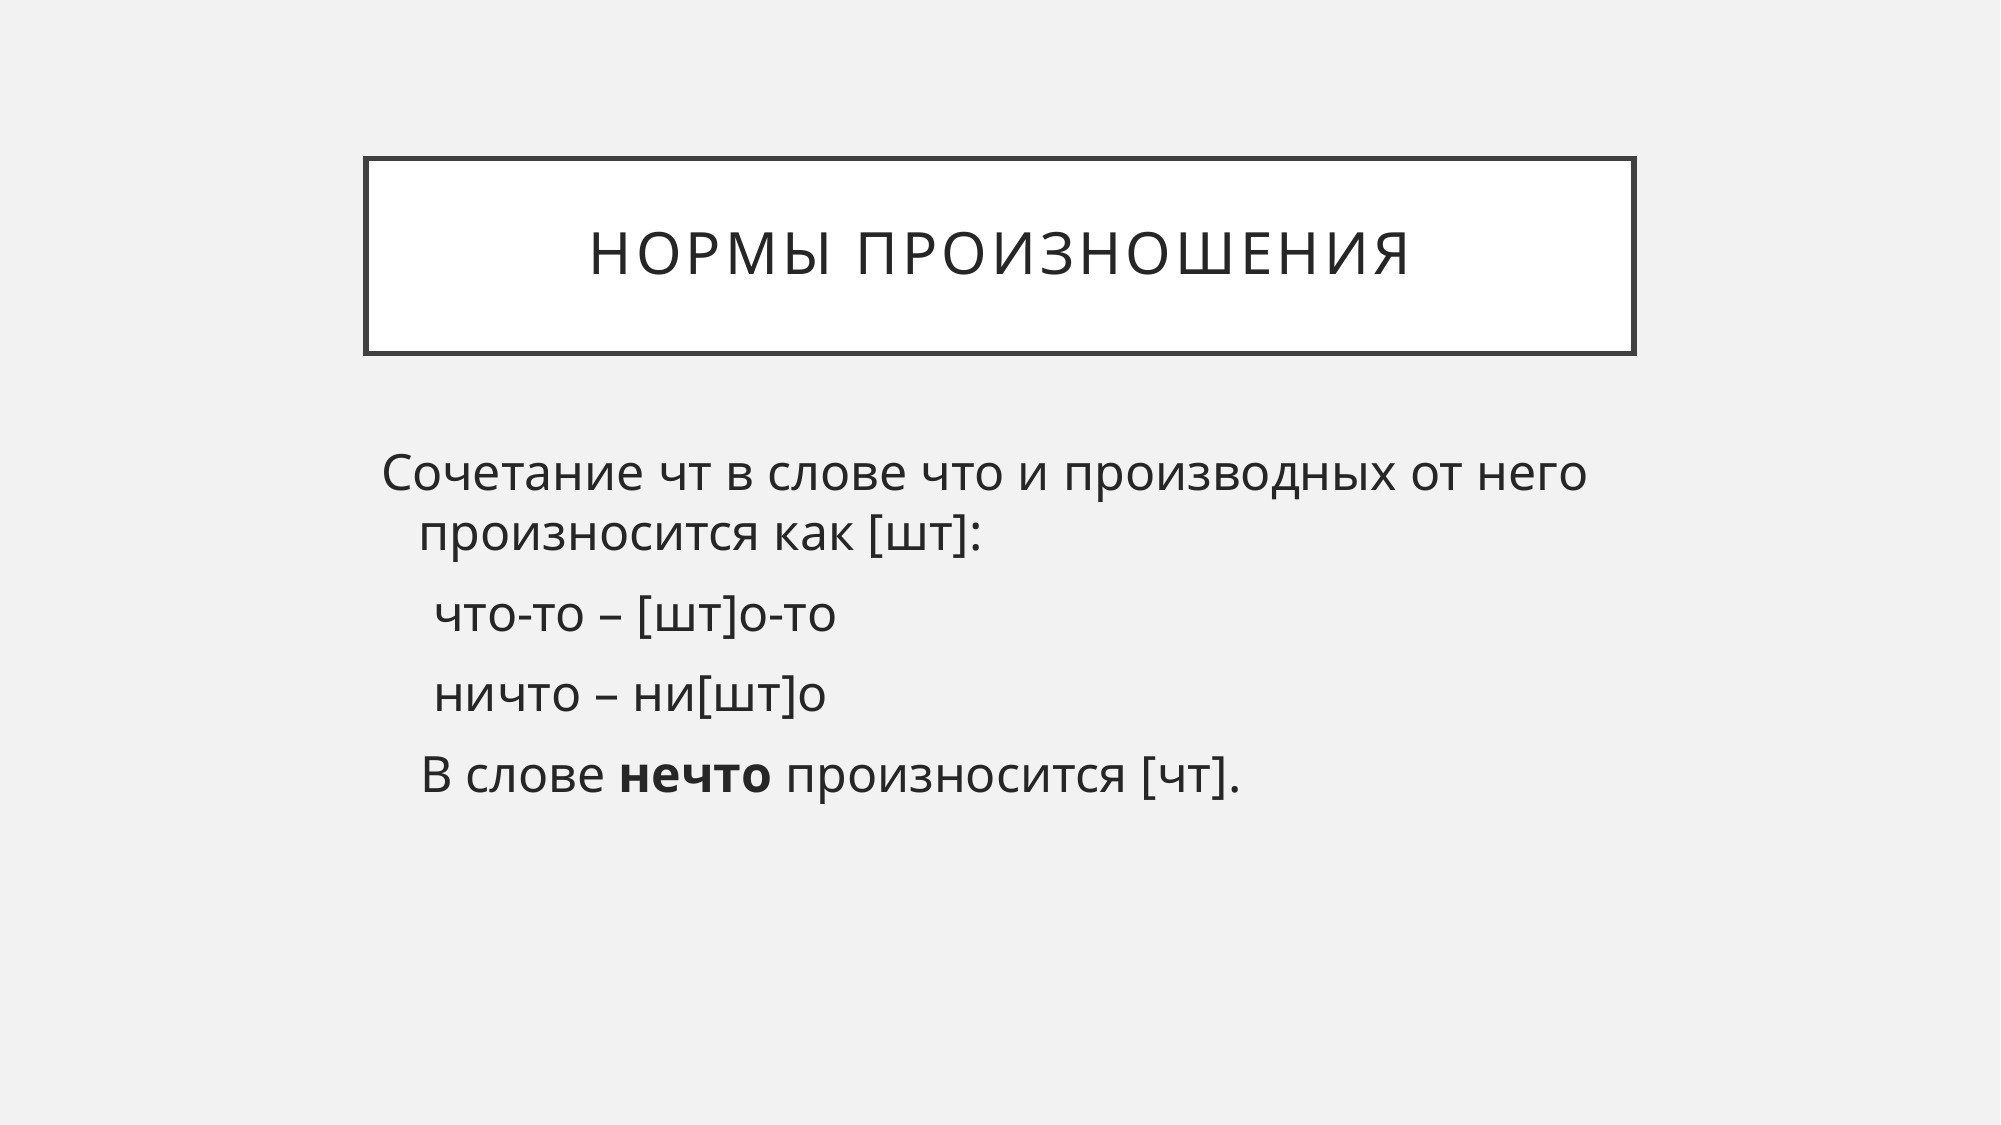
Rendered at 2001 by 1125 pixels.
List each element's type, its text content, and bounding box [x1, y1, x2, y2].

list Сочетание чт в слове что и производных от него произносится как [шт]: что-то – [шт]о-то ничто – ни[шт]о В слове нечто произносится [чт]. [366, 432, 1634, 1024]
title Нормы произношения [363, 156, 1637, 356]
